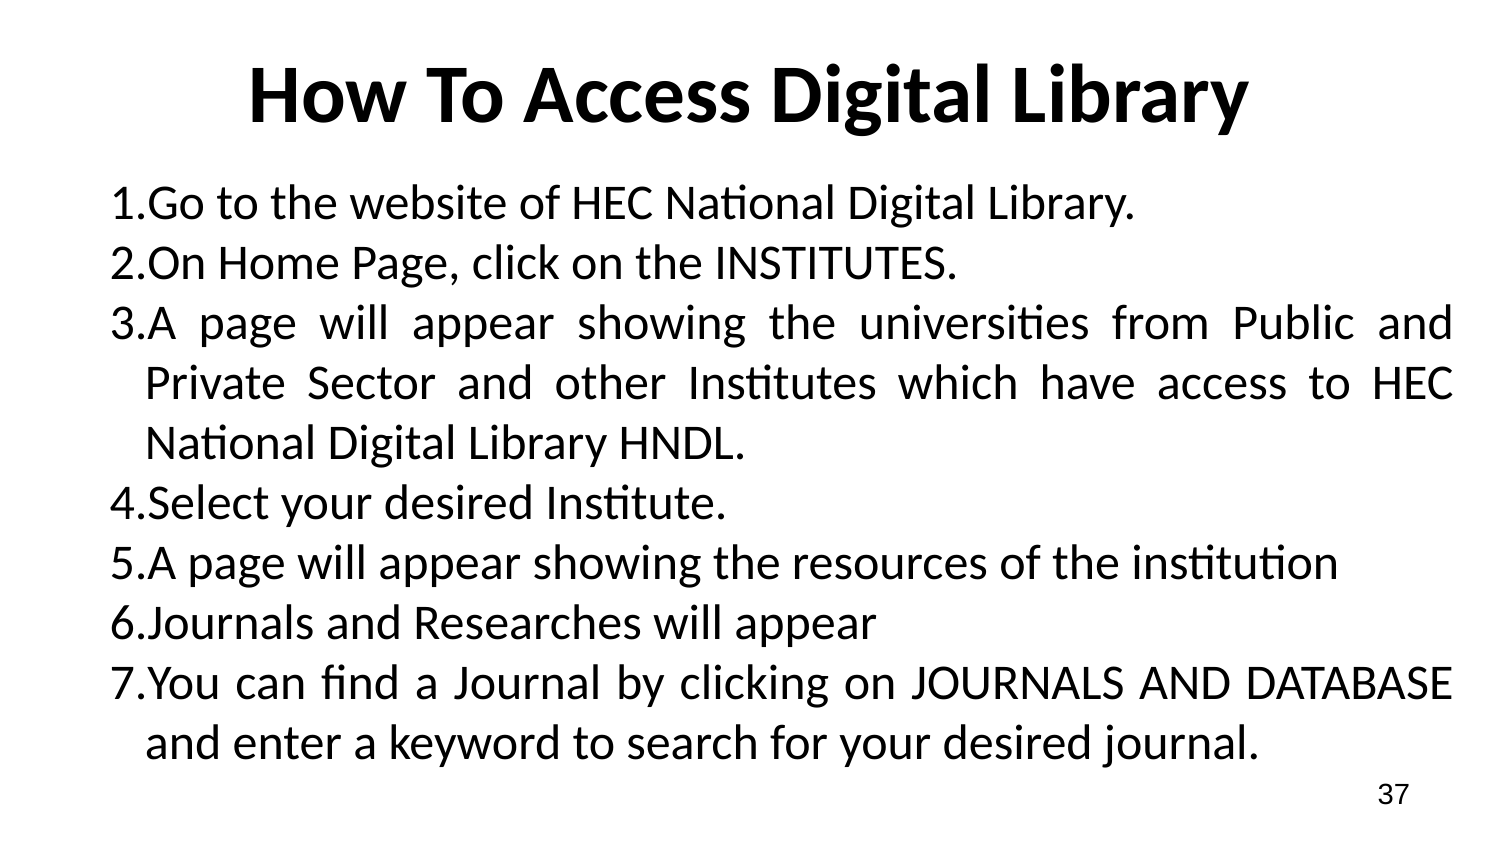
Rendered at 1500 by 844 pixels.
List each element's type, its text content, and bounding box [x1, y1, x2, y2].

title How To Access Digital Library [74, 58, 1426, 119]
text_box Go to the website of HEC National Digital Library. On Home Page, click on the INSTITUTES. A page will appear showing the universities from Public and Private Sector and other Institutes which have access to HEC National Digital Library HNDL. Select your desired Institute. A page will appear showing the resources of the institution Journals and Researches will appear You can find a Journal by clicking on JOURNALS AND DATABASE and enter a keyword to search for your desired journal. [94, 116, 1470, 837]
